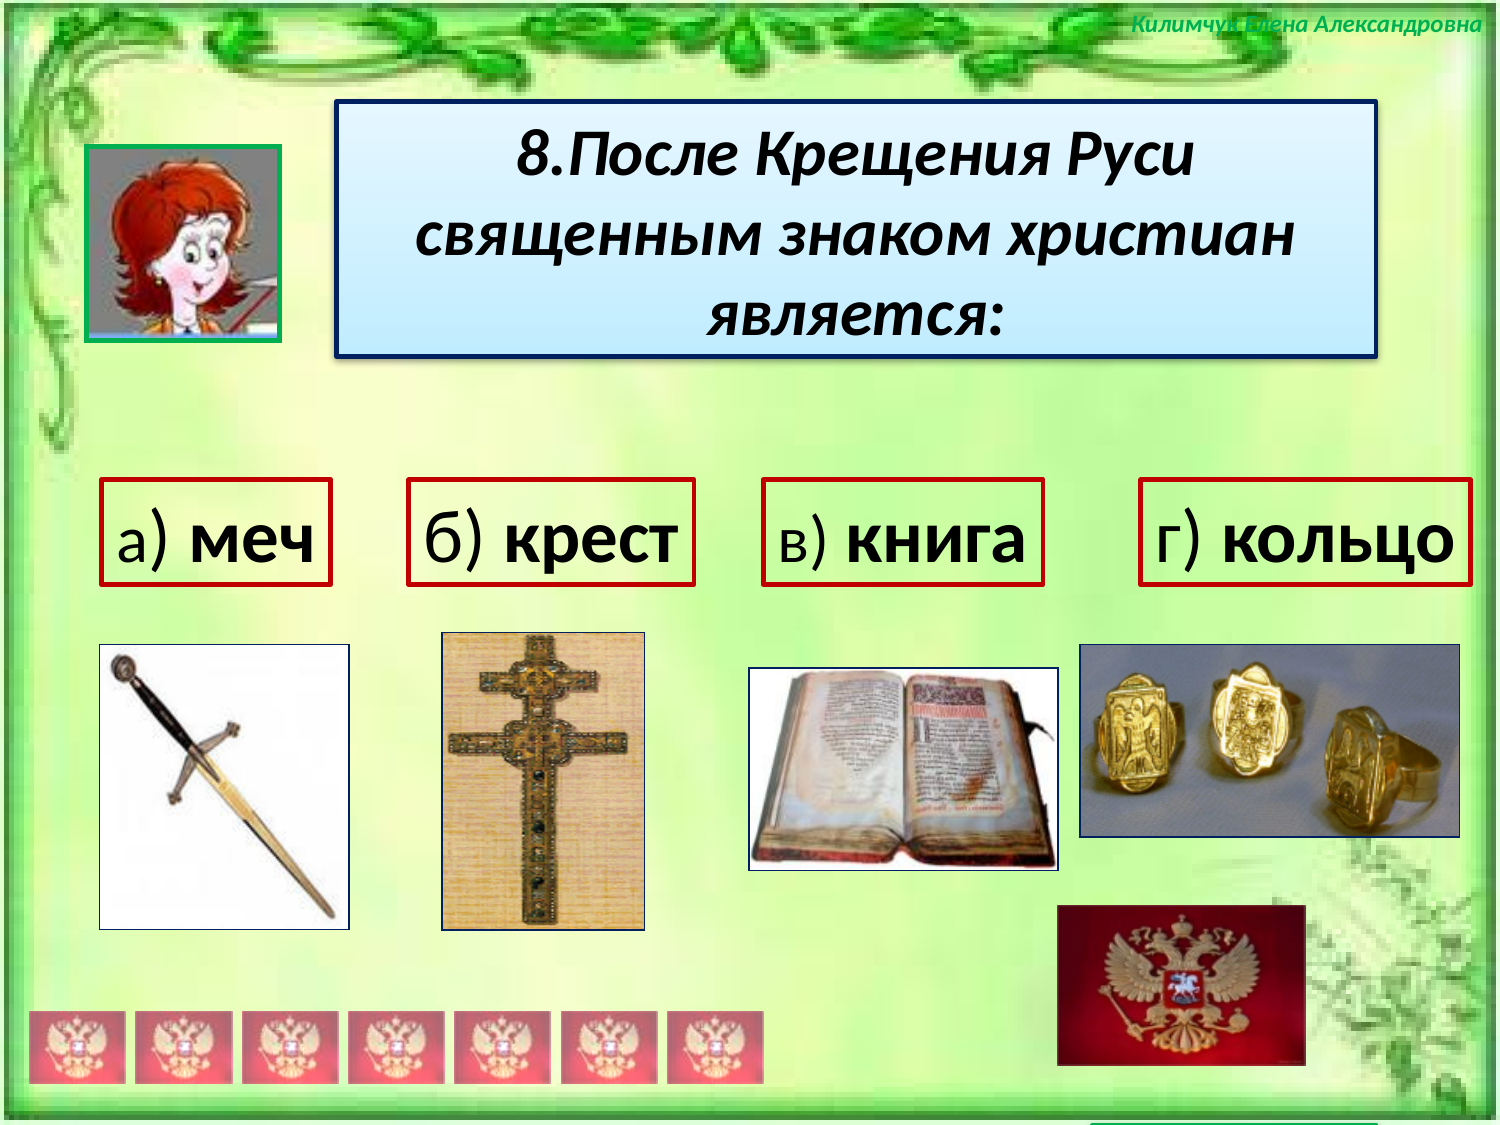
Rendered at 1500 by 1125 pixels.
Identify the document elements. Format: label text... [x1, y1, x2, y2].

picture [0, 0, 1500, 1125]
text_box а) меч [101, 479, 331, 585]
text_box г) кольцо [1140, 479, 1471, 585]
text_box б) крест [408, 479, 694, 585]
text_box в) книга [763, 479, 1044, 585]
text_box 8.После Крещения Руси священным знаком христиан является: [336, 101, 1377, 357]
text_box Килимчук Елена Александровна [1116, 0, 1499, 45]
